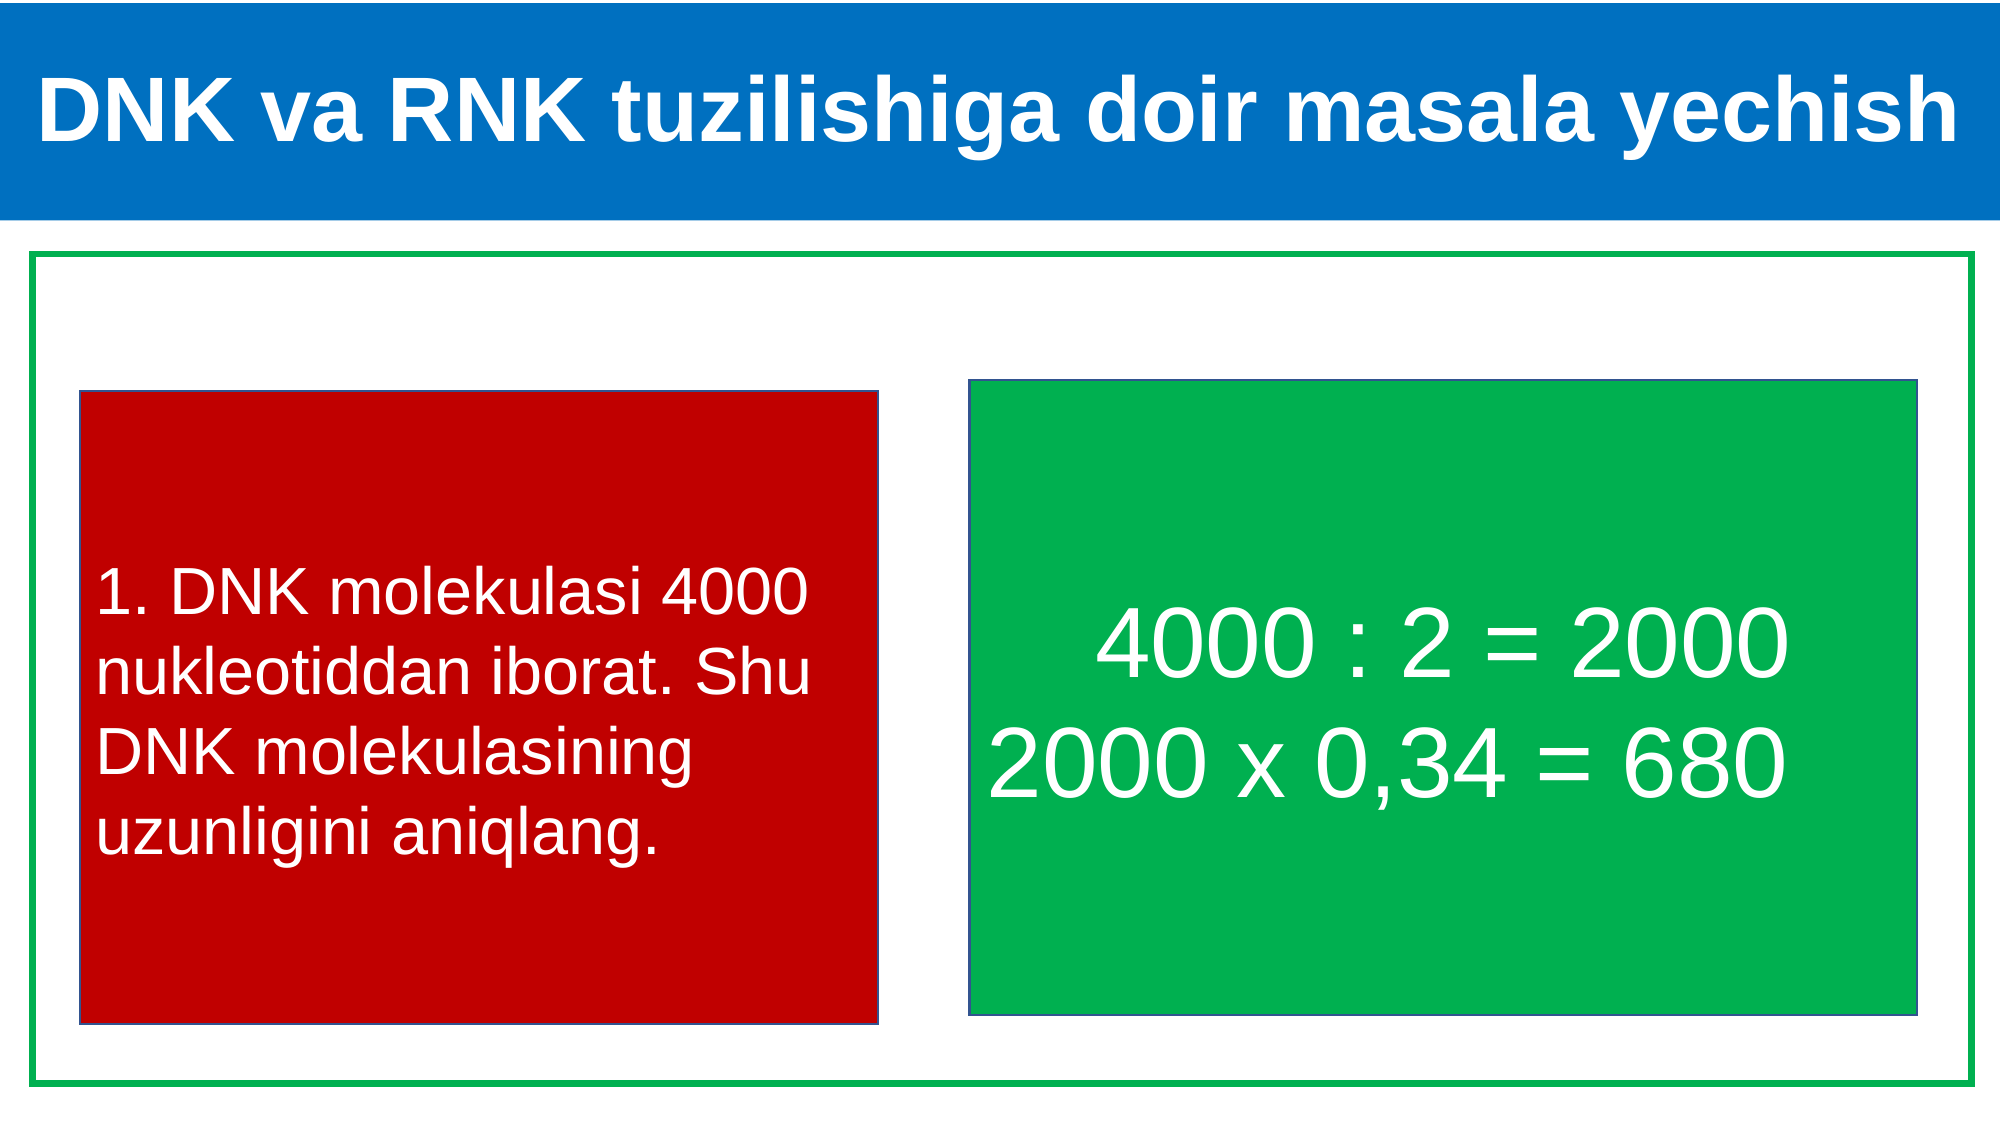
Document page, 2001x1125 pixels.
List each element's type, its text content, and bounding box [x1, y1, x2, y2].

text_box [32, 253, 1973, 1085]
text_box 1. DNK molekulasi 4000 nukleotiddan iborat. Shu DNK molekulasining uzunligini aniqlang. [79, 390, 879, 1025]
title DNK va RNK tuzilishiga doir masala yechish [0, 3, 2000, 221]
text_box 4000 : 2 = 2000 2000 x 0,34 = 680 [968, 379, 1918, 1016]
